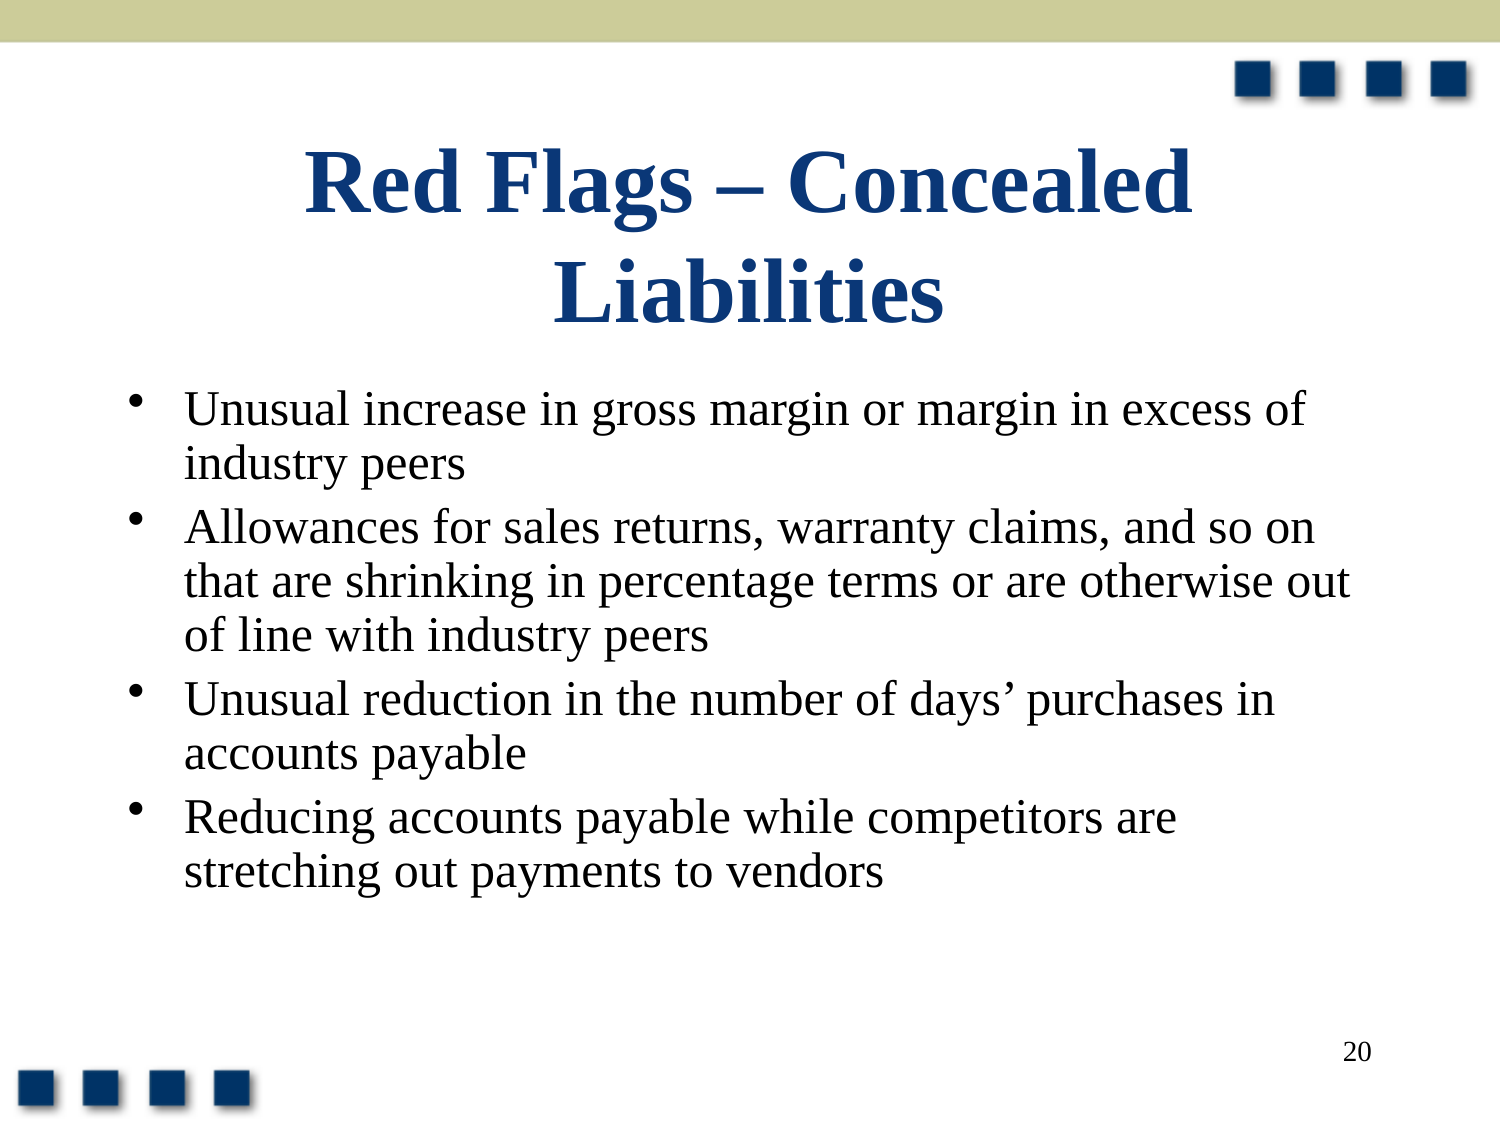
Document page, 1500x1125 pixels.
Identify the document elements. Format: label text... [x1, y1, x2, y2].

slide_number 20 [1074, 1024, 1388, 1101]
picture [0, 0, 1500, 1125]
list Unusual increase in gross margin or margin in excess of industry peers Allowances for sales returns, warranty claims, and so on that are shrinking in percentage terms or are otherwise out of line with industry peers Unusual reduction in the number of days’ purchases in accounts payable Reducing accounts payable while competitors are stretching out payments to vendors [112, 374, 1388, 1001]
title Red Flags – Concealed Liabilities [112, 137, 1388, 326]
